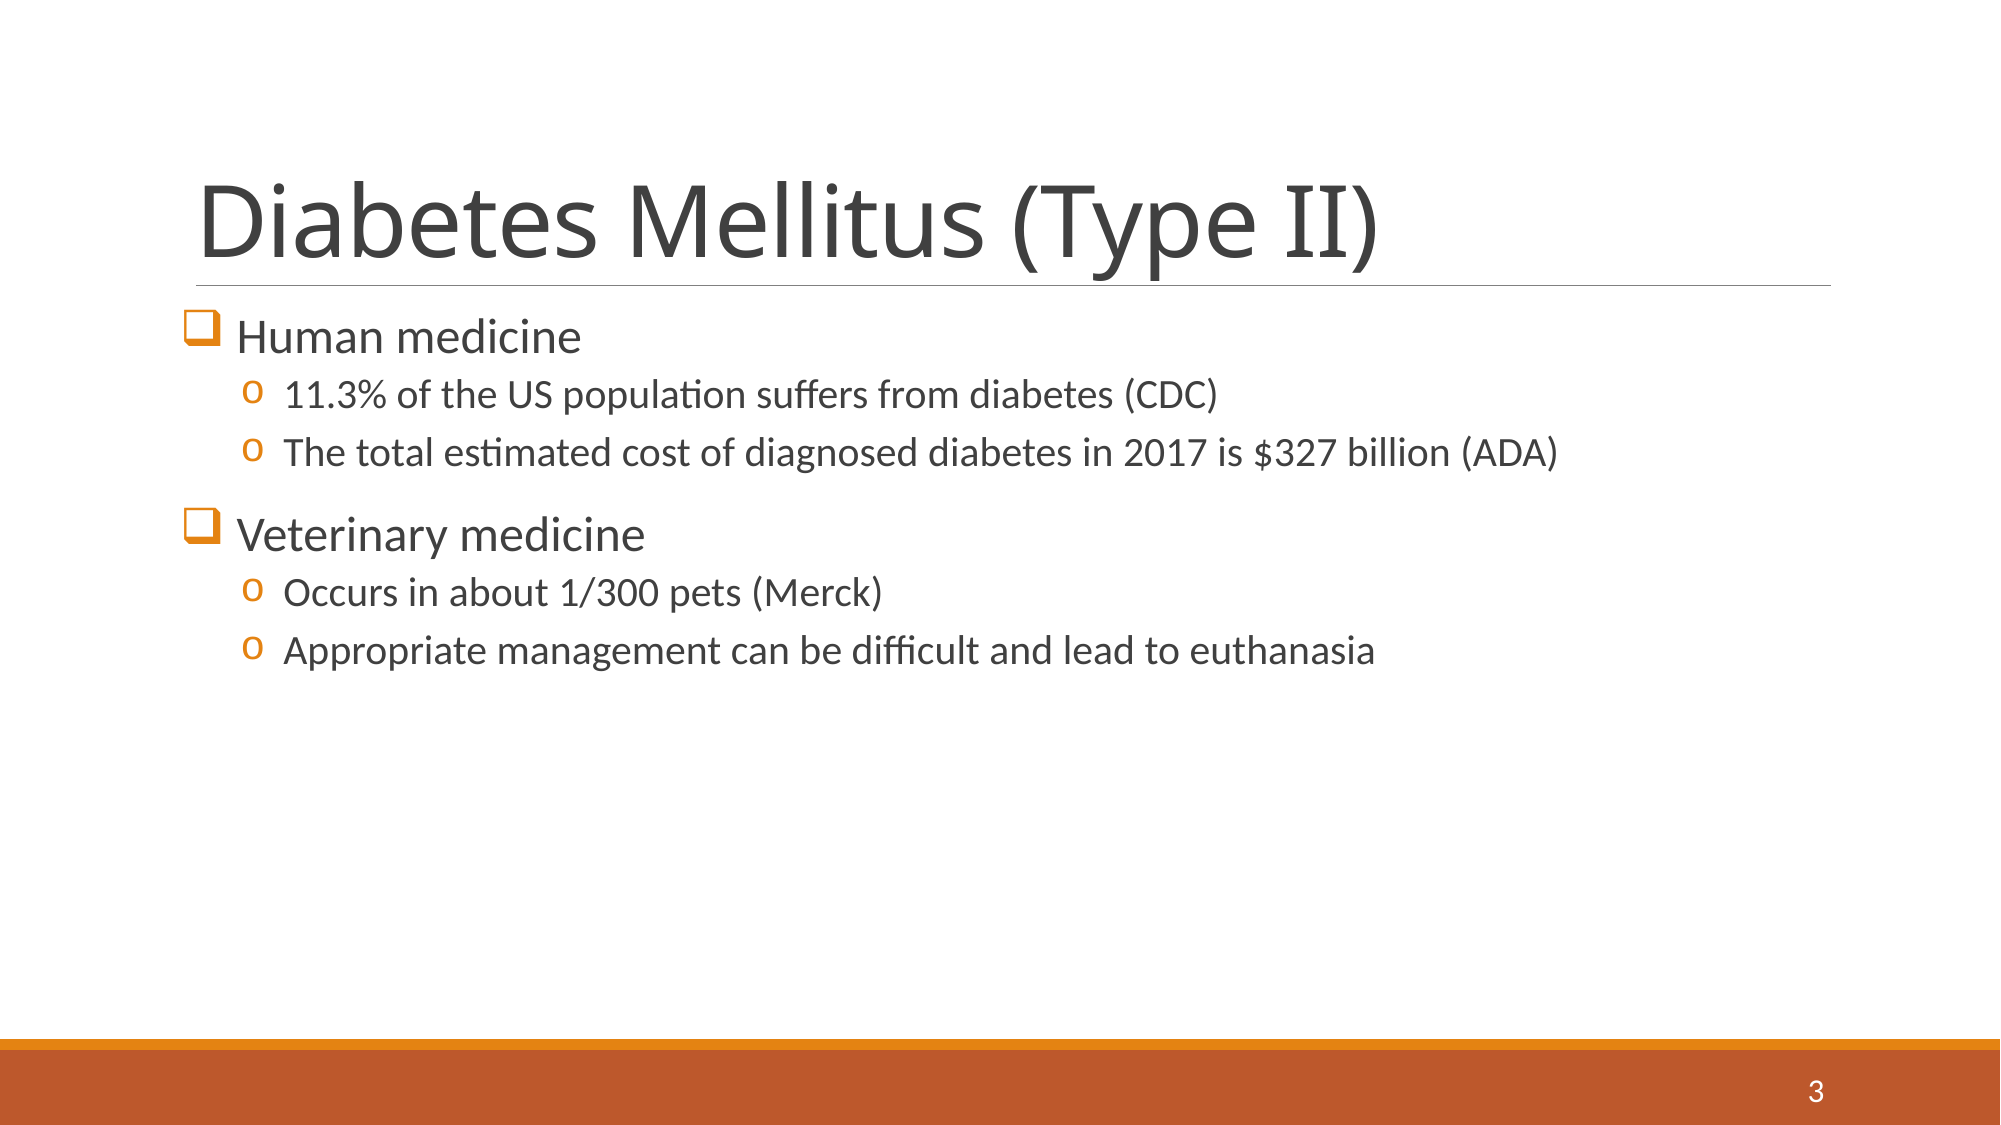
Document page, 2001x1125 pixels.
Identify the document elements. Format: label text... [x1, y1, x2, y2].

slide_number 3 [1624, 1059, 1840, 1120]
list Human medicine 11.3% of the US population suffers from diabetes (CDC) The total estimated cost of diagnosed diabetes in 2017 is $327 billion (ADA) Veterinary medicine Occurs in about 1/300 pets (Merck) Appropriate management can be difficult and lead to euthanasia [180, 302, 1830, 963]
title Diabetes Mellitus (Type II) [180, 47, 1830, 285]
